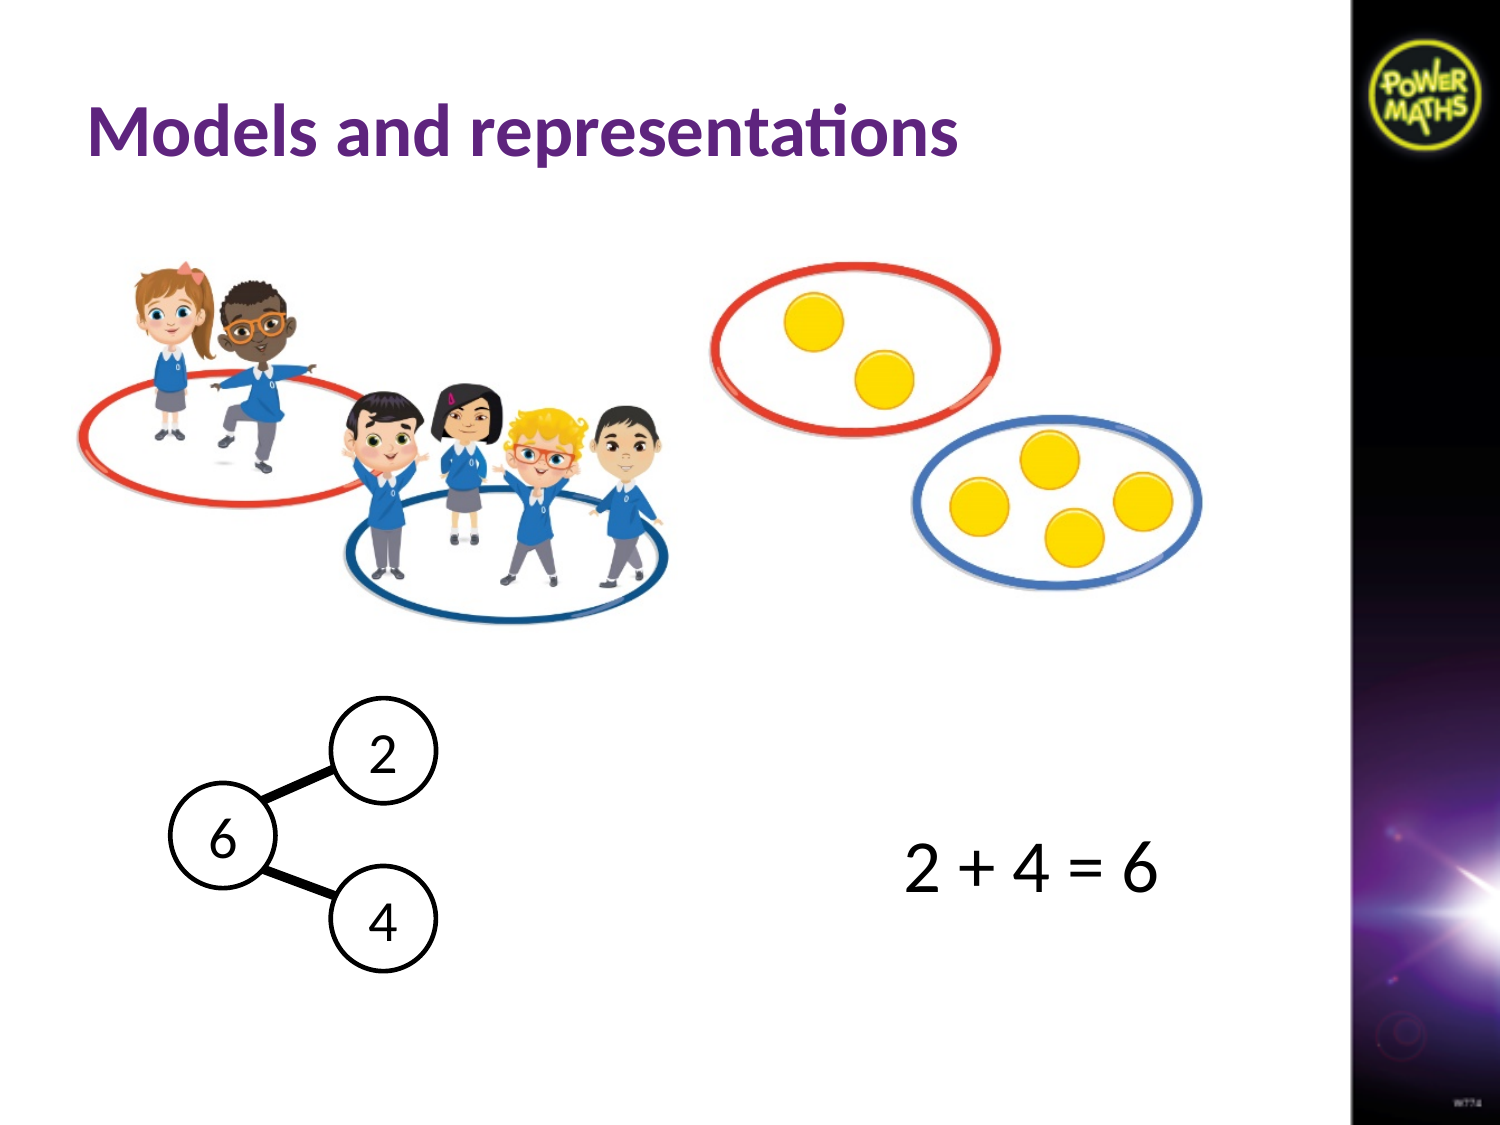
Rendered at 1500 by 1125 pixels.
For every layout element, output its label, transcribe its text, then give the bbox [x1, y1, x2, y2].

picture [71, 257, 678, 633]
text_box Models and representations [71, 73, 1324, 179]
picture [703, 257, 1209, 599]
picture [1349, 0, 1500, 1125]
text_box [170, 697, 437, 972]
text_box 2 + 4 = 6 [888, 810, 1209, 915]
